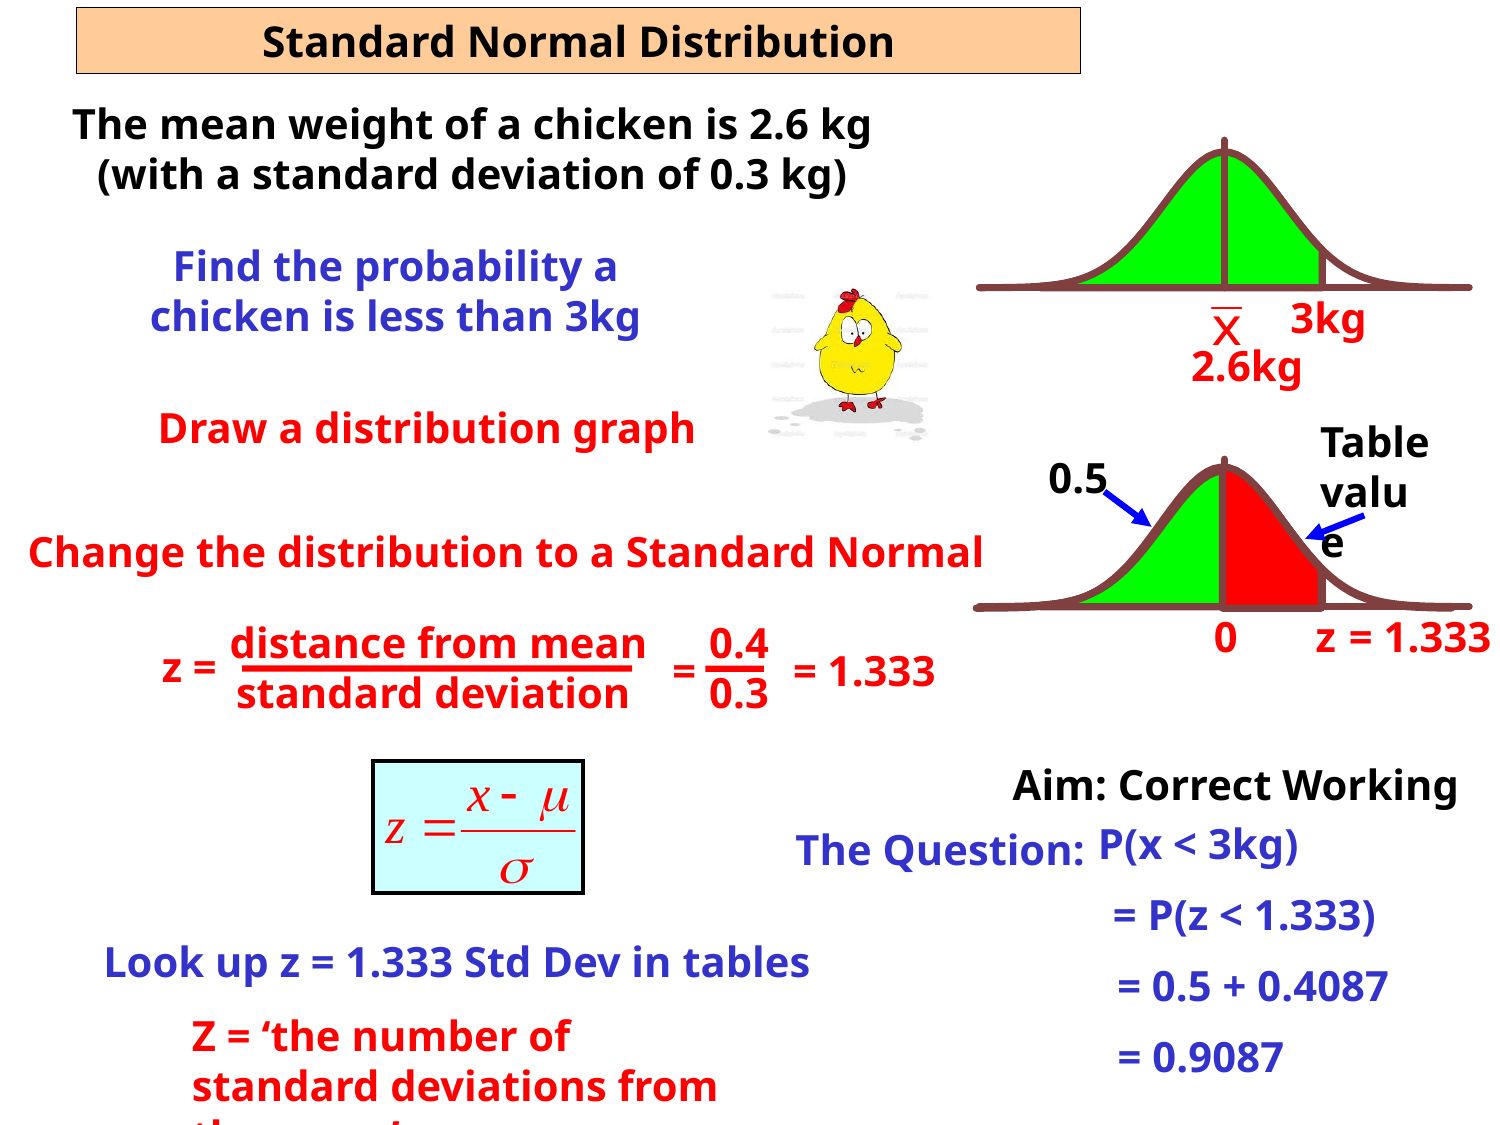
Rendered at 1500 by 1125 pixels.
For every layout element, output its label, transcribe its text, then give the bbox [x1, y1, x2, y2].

text_box = 0.5 + 0.4087 [1102, 952, 1405, 1018]
picture [954, 130, 1495, 297]
text_box Find the probability a chicken is less than 3kg [100, 231, 691, 347]
picture [950, 449, 1495, 617]
text_box Z = ‘the number of standard deviations from the mean’ [177, 1002, 762, 1125]
text_box 3kg [1275, 305, 1382, 350]
text_box 2.6kg [1176, 332, 1319, 397]
text_box Change the distribution to a Standard Normal [12, 518, 945, 583]
text_box Aim: Correct Working [997, 751, 1483, 817]
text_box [374, 762, 582, 892]
picture [761, 276, 938, 453]
text_box Draw a distribution graph [142, 394, 712, 459]
text_box Look up z = 1.333 Std Dev in tables [88, 928, 869, 994]
text_box P(x < 3kg) [1100, 817, 1314, 876]
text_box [1033, 443, 1152, 527]
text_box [1304, 408, 1448, 539]
text_box 0 [1199, 625, 1253, 669]
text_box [1202, 305, 1252, 356]
text_box = 1.333 [1334, 617, 1500, 669]
title Standard Normal Distribution [76, 7, 1081, 74]
text_box = P(z < 1.333) [1098, 881, 1391, 947]
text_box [655, 609, 954, 725]
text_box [147, 609, 640, 726]
text_box The mean weight of a chicken is 2.6 kg (with a standard deviation of 0.3 kg) [41, 90, 904, 205]
text_box = 0.9087 [1102, 1023, 1300, 1088]
text_box z [1300, 625, 1334, 669]
text_box The Question: [780, 816, 1100, 882]
